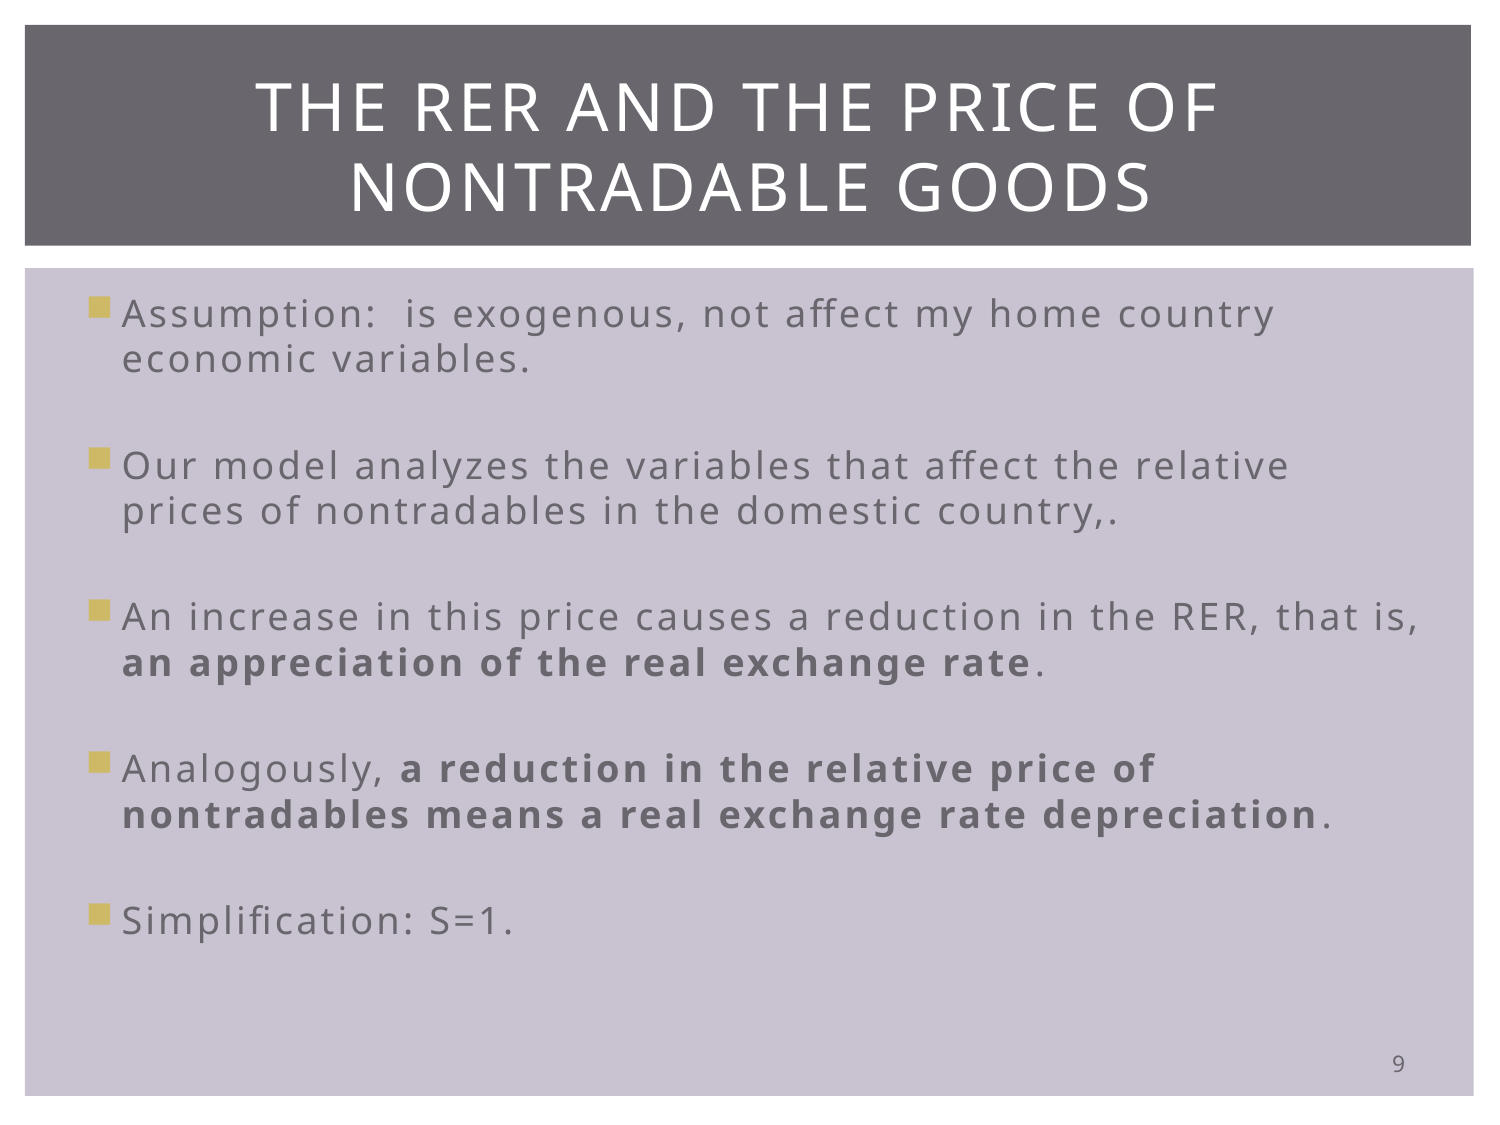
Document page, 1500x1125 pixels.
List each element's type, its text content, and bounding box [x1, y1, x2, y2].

slide_number 9 [1349, 1041, 1448, 1089]
title The RER and the Price of nontradable Goods [62, 58, 1438, 232]
